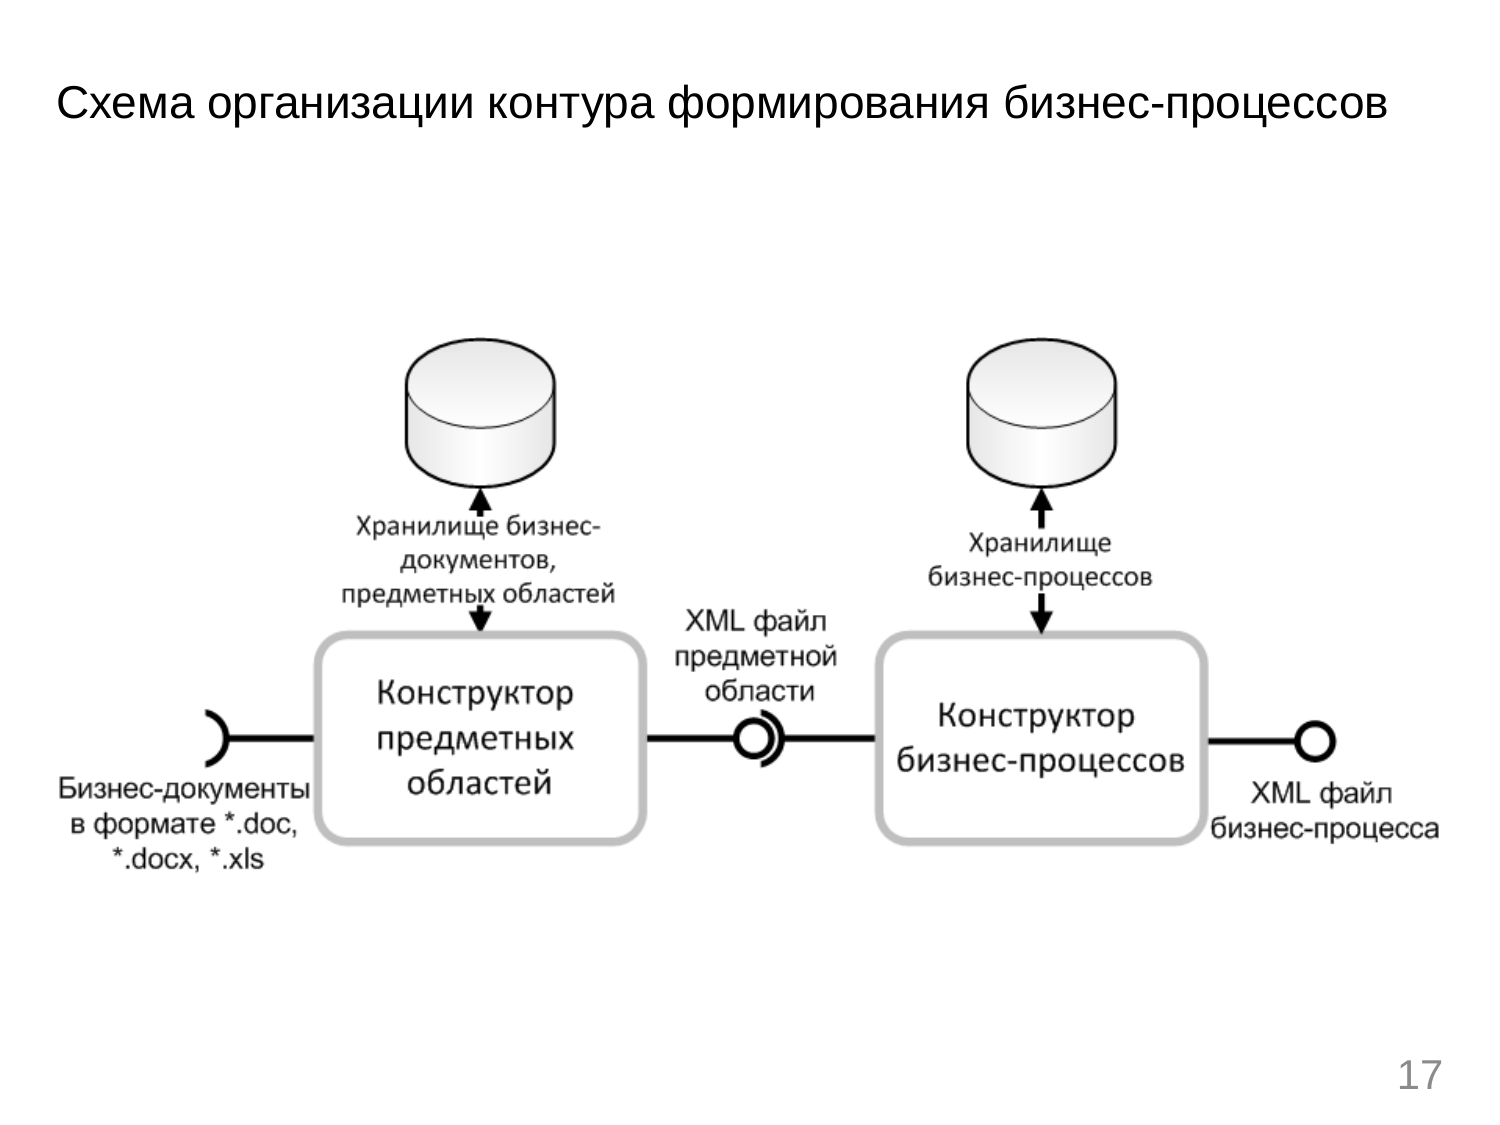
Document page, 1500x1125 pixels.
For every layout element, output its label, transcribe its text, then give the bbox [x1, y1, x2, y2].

slide_number 17 [1108, 1042, 1459, 1103]
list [58, 336, 1442, 877]
title Схема организации контура формирования бизнес-процессов [41, 41, 1459, 160]
